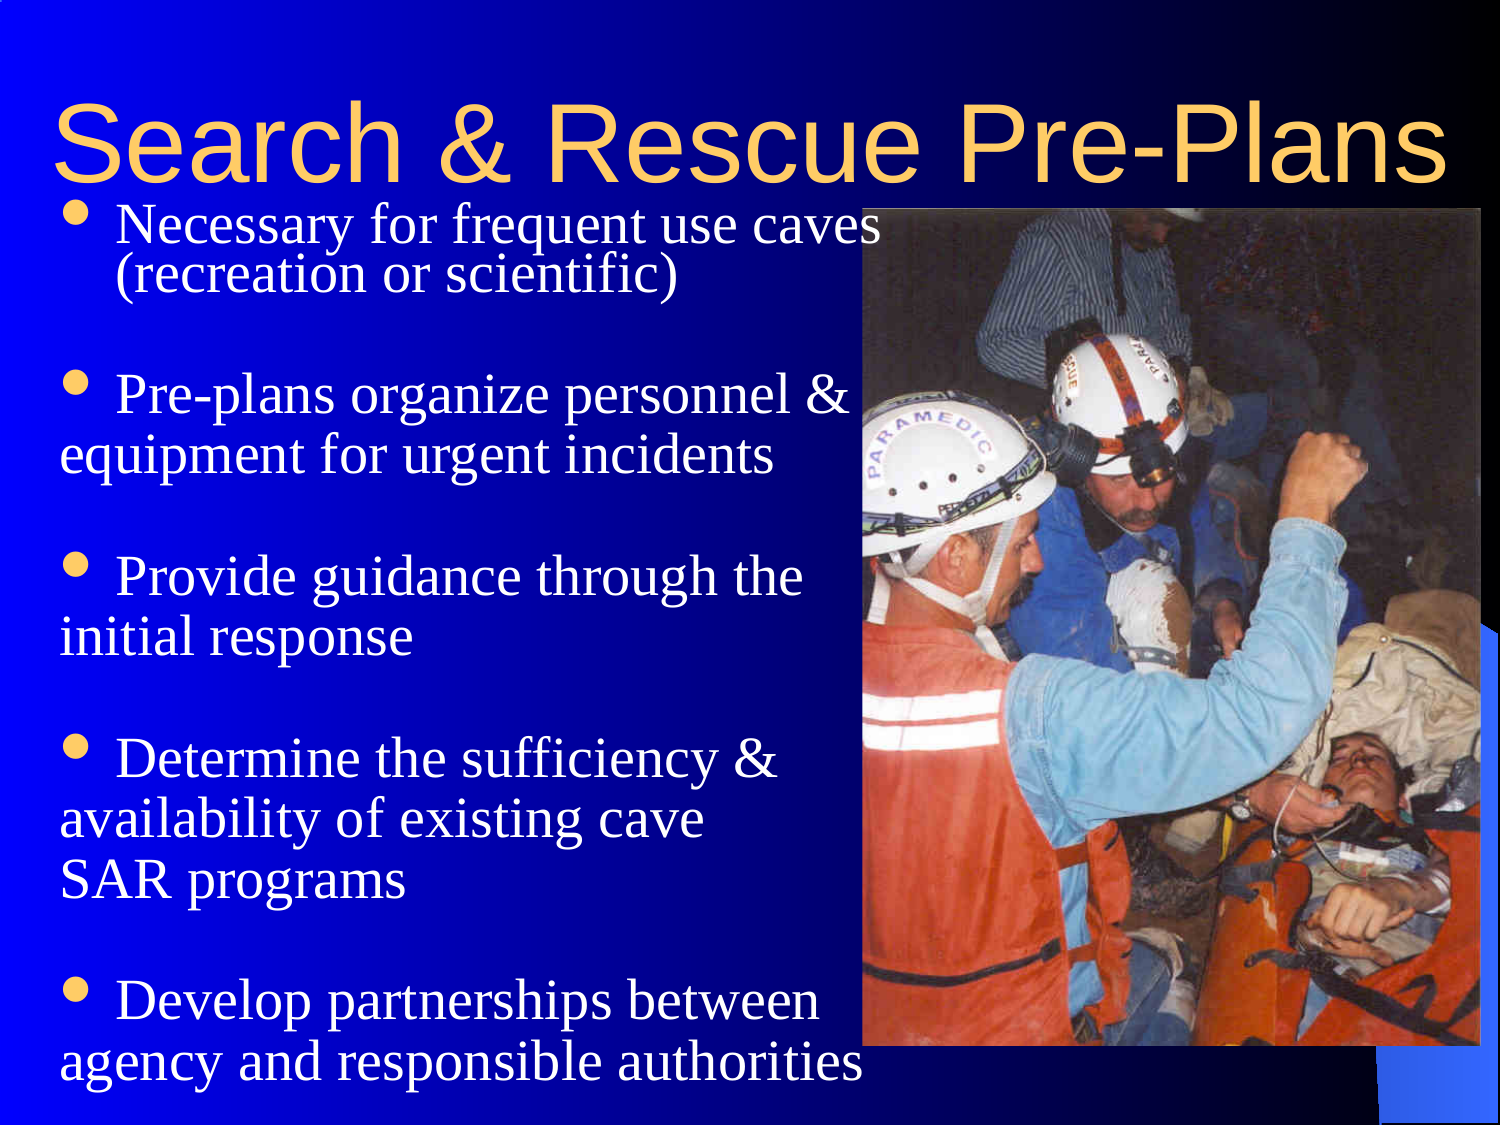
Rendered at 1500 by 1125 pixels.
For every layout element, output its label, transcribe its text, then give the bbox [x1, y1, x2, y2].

picture [861, 207, 1481, 1046]
list Necessary for frequent use caves (recreation or scientific) Pre-plans organize personnel & equipment for urgent incidents Provide guidance through the initial response Determine the sufficiency & availability of existing cave SAR programs Develop partnerships between agency and responsible authorities [29, 196, 945, 1102]
title Search & Rescue Pre-Plans [29, 36, 1471, 206]
